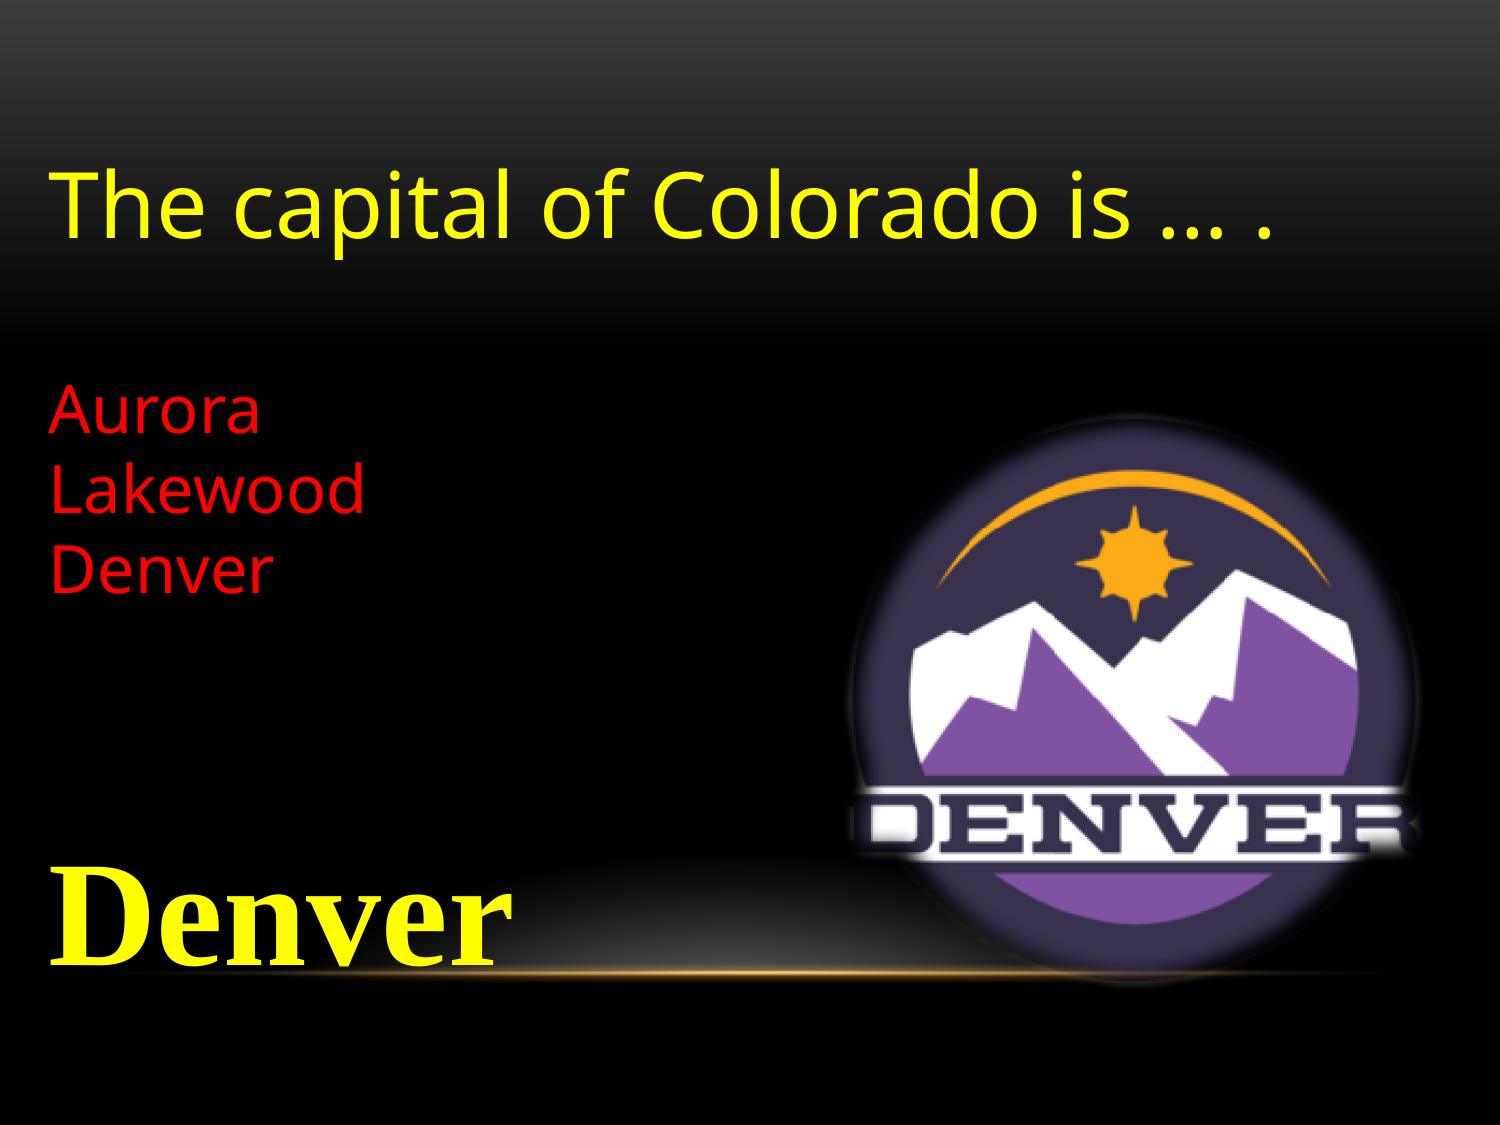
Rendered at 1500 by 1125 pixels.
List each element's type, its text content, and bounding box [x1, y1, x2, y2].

picture [0, 0, 1500, 1125]
text_box The capital of Colorado is … . Aurora Lakewood Denver [33, 160, 1428, 594]
text_box Denver [33, 808, 709, 1039]
